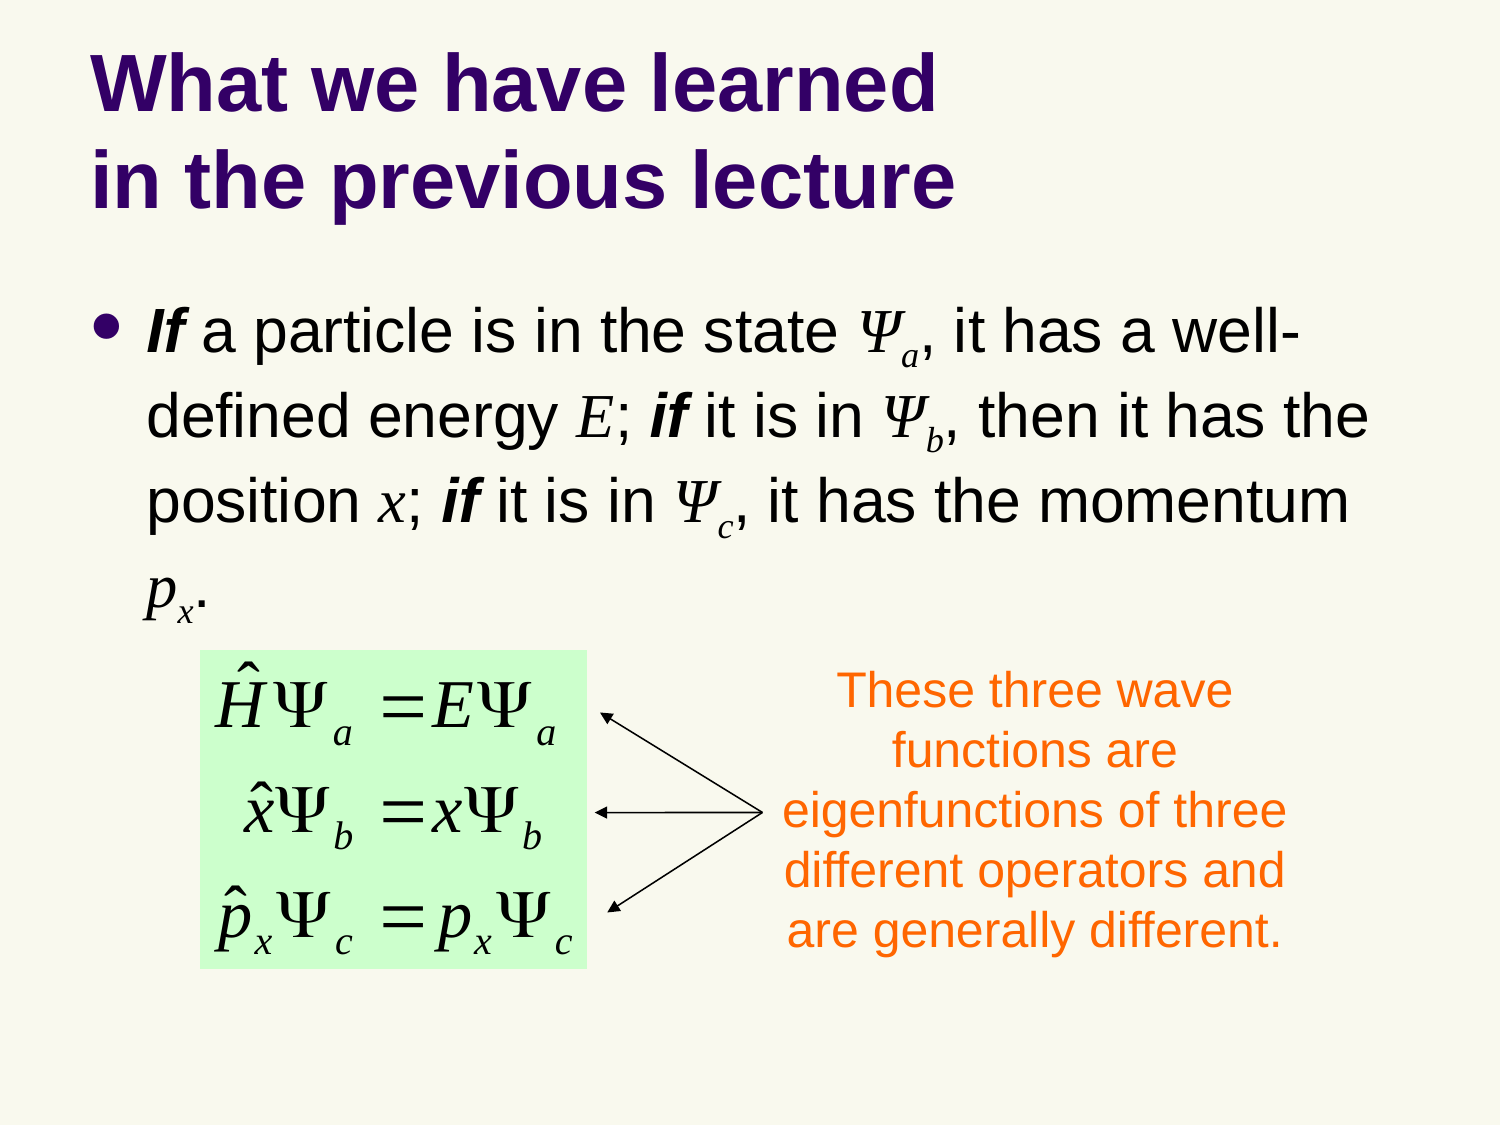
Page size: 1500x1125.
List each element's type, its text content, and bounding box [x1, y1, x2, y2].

text_box [607, 812, 762, 913]
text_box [199, 649, 588, 970]
list If a particle is in the state Ψa, it has a well-defined energy E; if it is in Ψb, then it has the position x; if it is in Ψc, it has the momentum px. [75, 282, 1425, 1006]
text_box [594, 806, 761, 819]
text_box [600, 712, 762, 812]
text_box These three wave functions are eigenfunctions of three different operators and are generally different. [762, 649, 1308, 965]
title What we have learned in the previous lecture [75, 20, 1425, 233]
